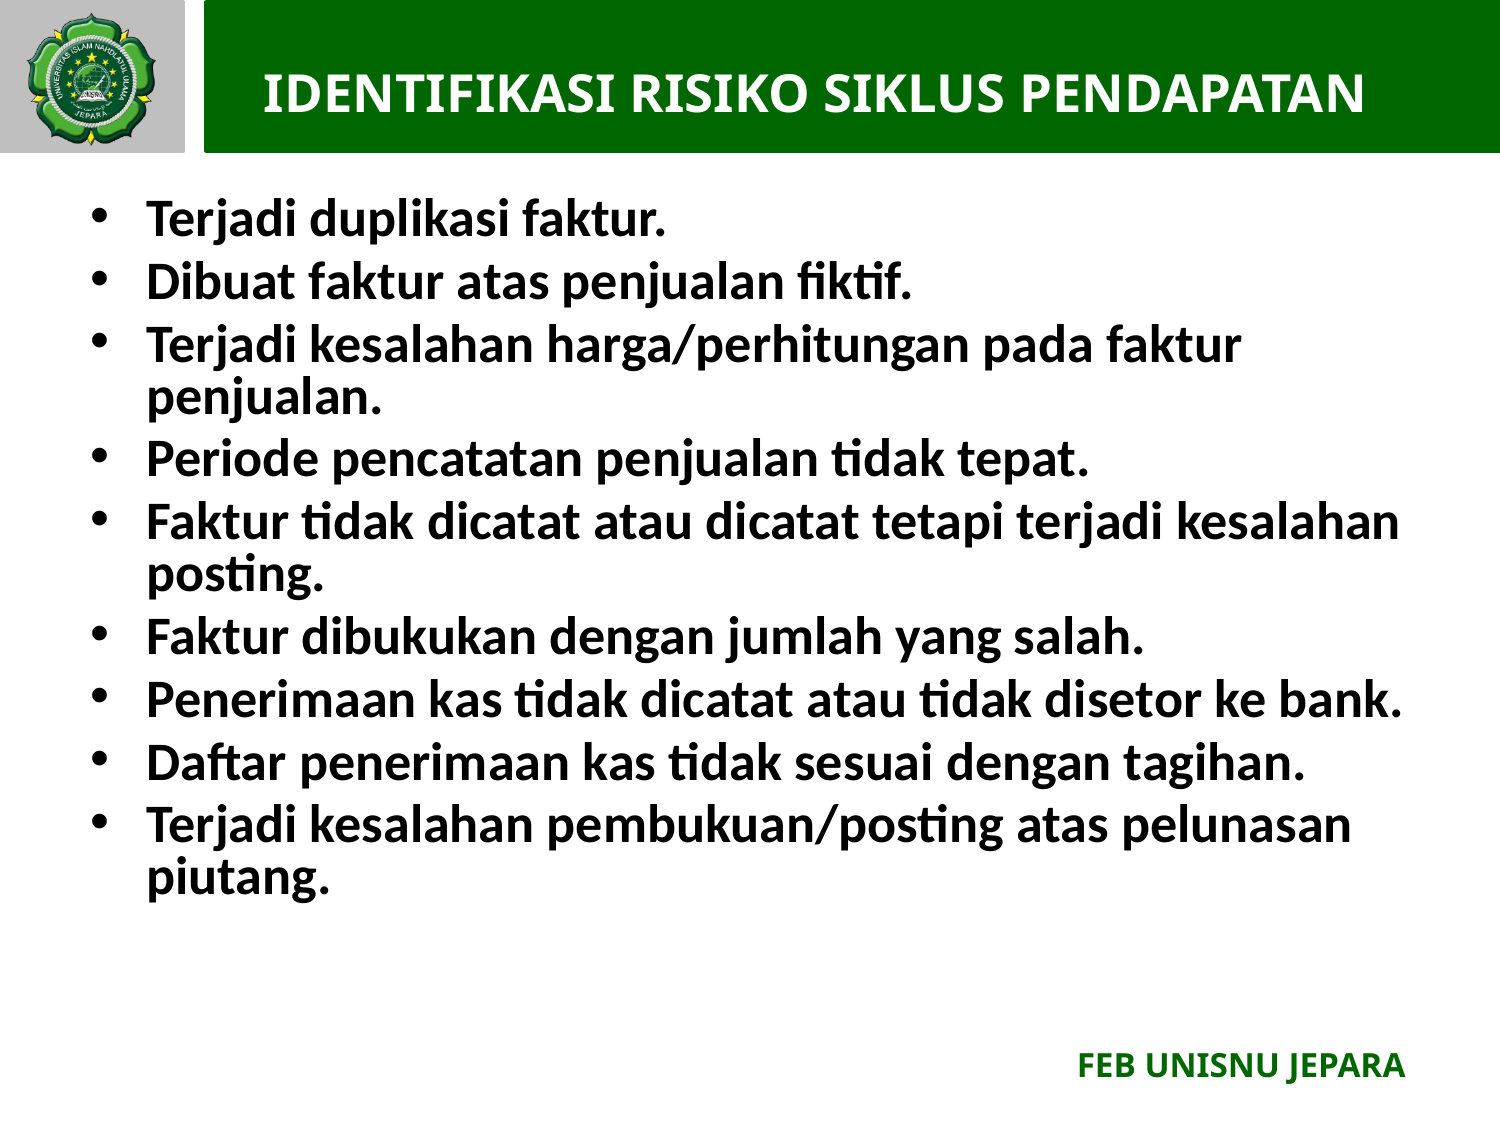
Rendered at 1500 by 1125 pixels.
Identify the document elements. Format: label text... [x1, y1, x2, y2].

title IDENTIFIKASI RISIKO SIKLUS PENDAPATAN [206, 45, 1425, 138]
list Terjadi duplikasi faktur. Dibuat faktur atas penjualan fiktif. Terjadi kesalahan harga/perhitungan pada faktur penjualan. Periode pencatatan penjualan tidak tepat. Faktur tidak dicatat atau dicatat tetapi terjadi kesalahan posting. Faktur dibukukan dengan jumlah yang salah. Penerimaan kas tidak dicatat atau tidak disetor ke bank. Daftar penerimaan kas tidak sesuai dengan tagihan. Terjadi kesalahan pembukuan/posting atas pelunasan piutang. [75, 187, 1425, 1050]
picture [26, 12, 156, 146]
